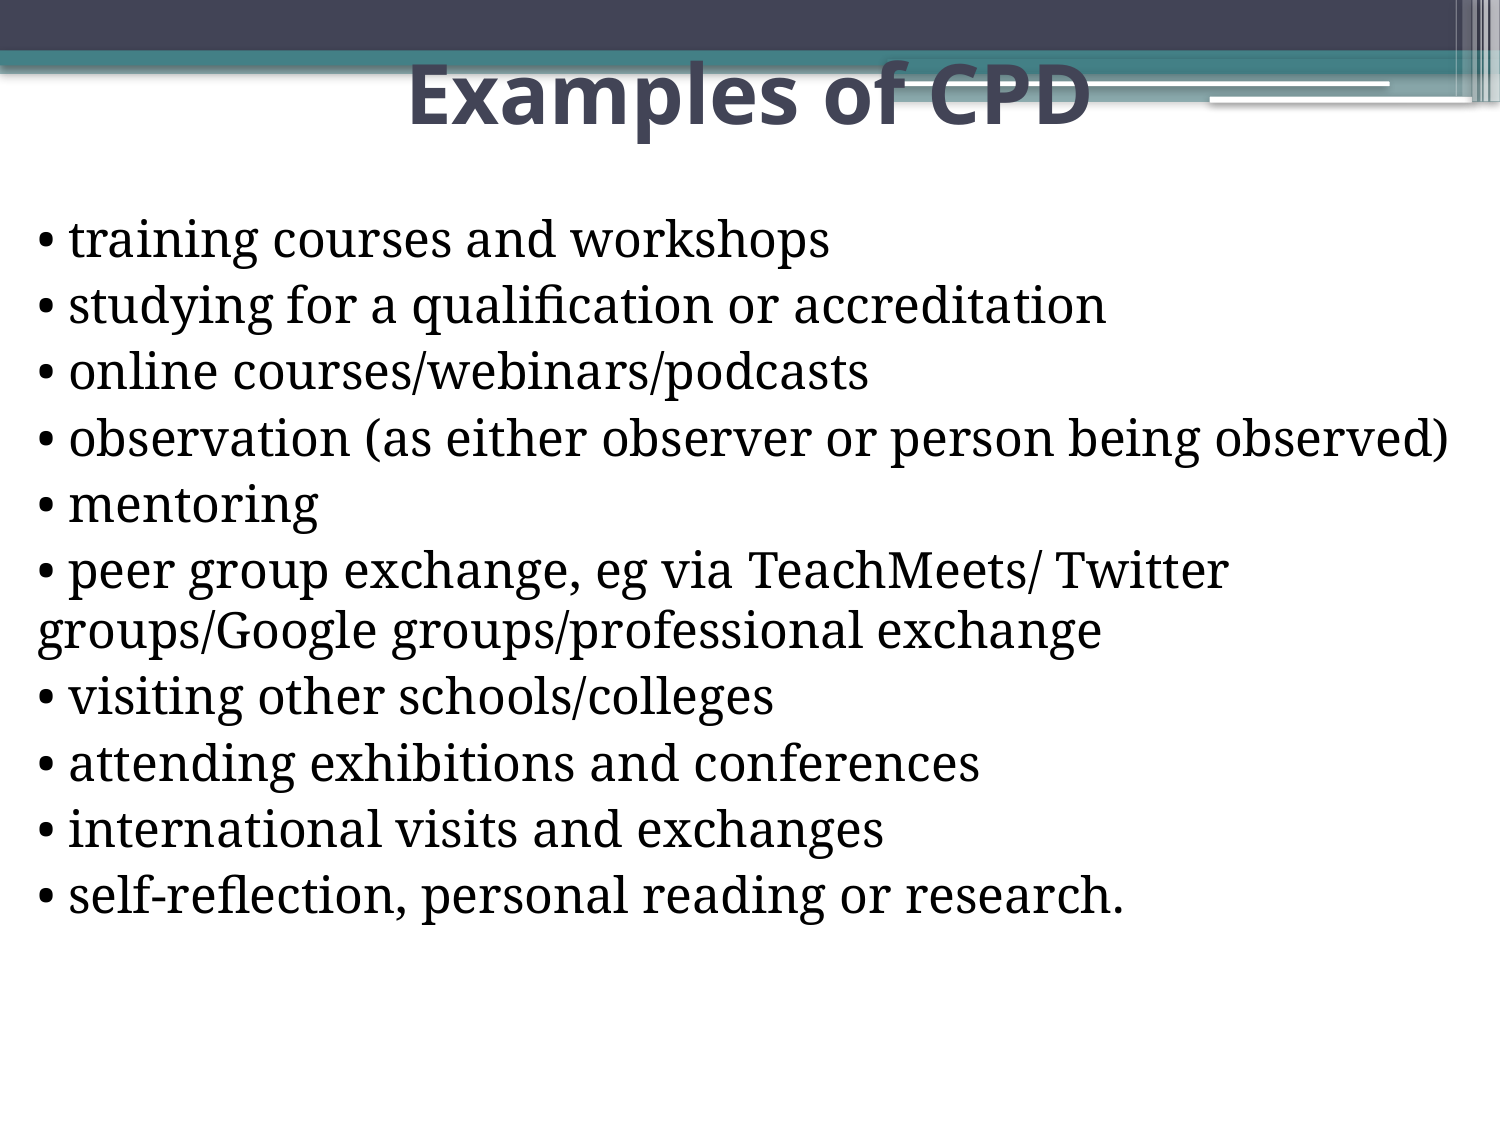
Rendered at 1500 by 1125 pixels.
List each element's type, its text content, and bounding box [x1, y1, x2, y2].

list • training courses and workshops • studying for a qualification or accreditation • online courses/webinars/podcasts • observation (as either observer or person being observed) • mentoring • peer group exchange, eg via TeachMeets/ Twitter groups/Google groups/professional exchange • visiting other schools/colleges • attending exhibitions and conferences • international visits and exchanges • self-reflection, personal reading or research. [3, 199, 1500, 1125]
title Examples of CPD [74, 3, 1426, 179]
